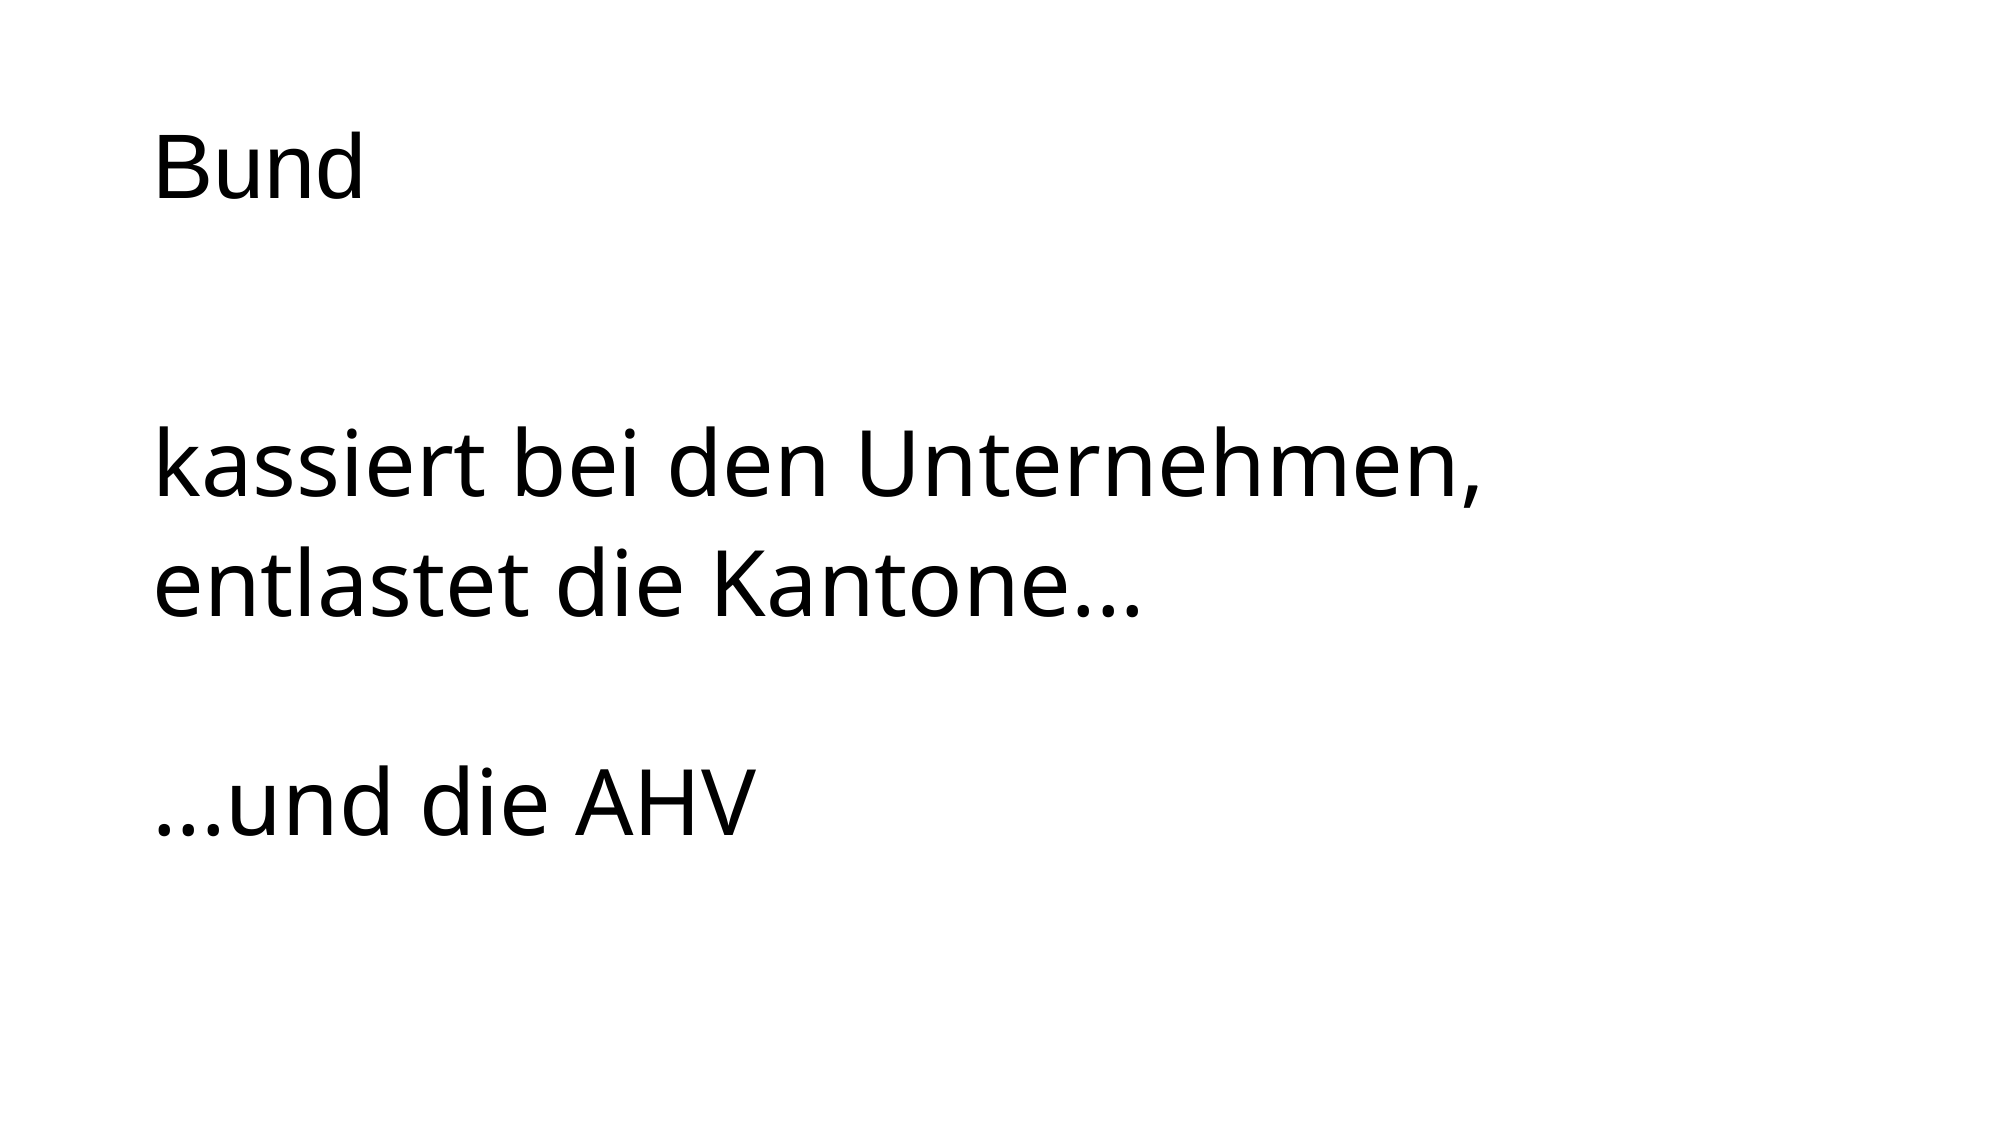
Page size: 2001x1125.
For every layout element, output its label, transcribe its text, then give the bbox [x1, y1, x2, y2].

list kassiert bei den Unternehmen, entlastet die Kantone... ...und die AHV [137, 299, 1863, 1014]
title Bund [137, 59, 1863, 278]
